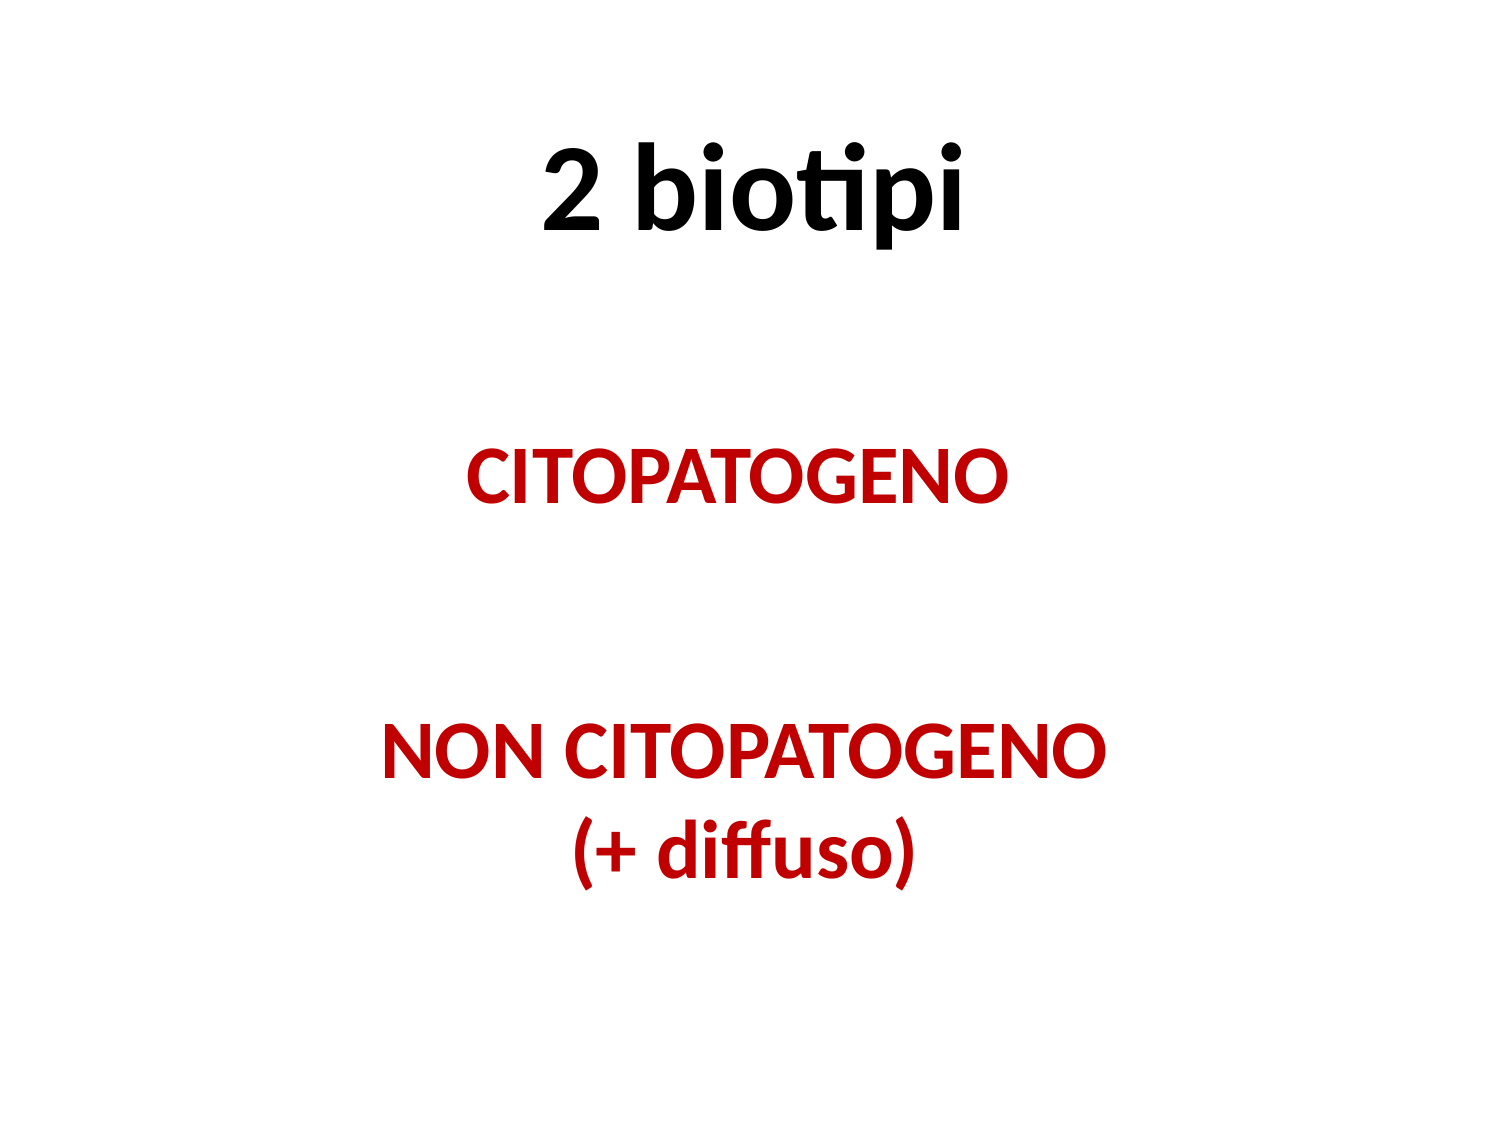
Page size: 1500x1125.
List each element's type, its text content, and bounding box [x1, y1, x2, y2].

text_box NON CITOPATOGENO (+ diffuso) [207, 687, 1282, 903]
text_box 2 biotipi [525, 97, 983, 263]
text_box CITOPATOGENO [451, 412, 1025, 528]
